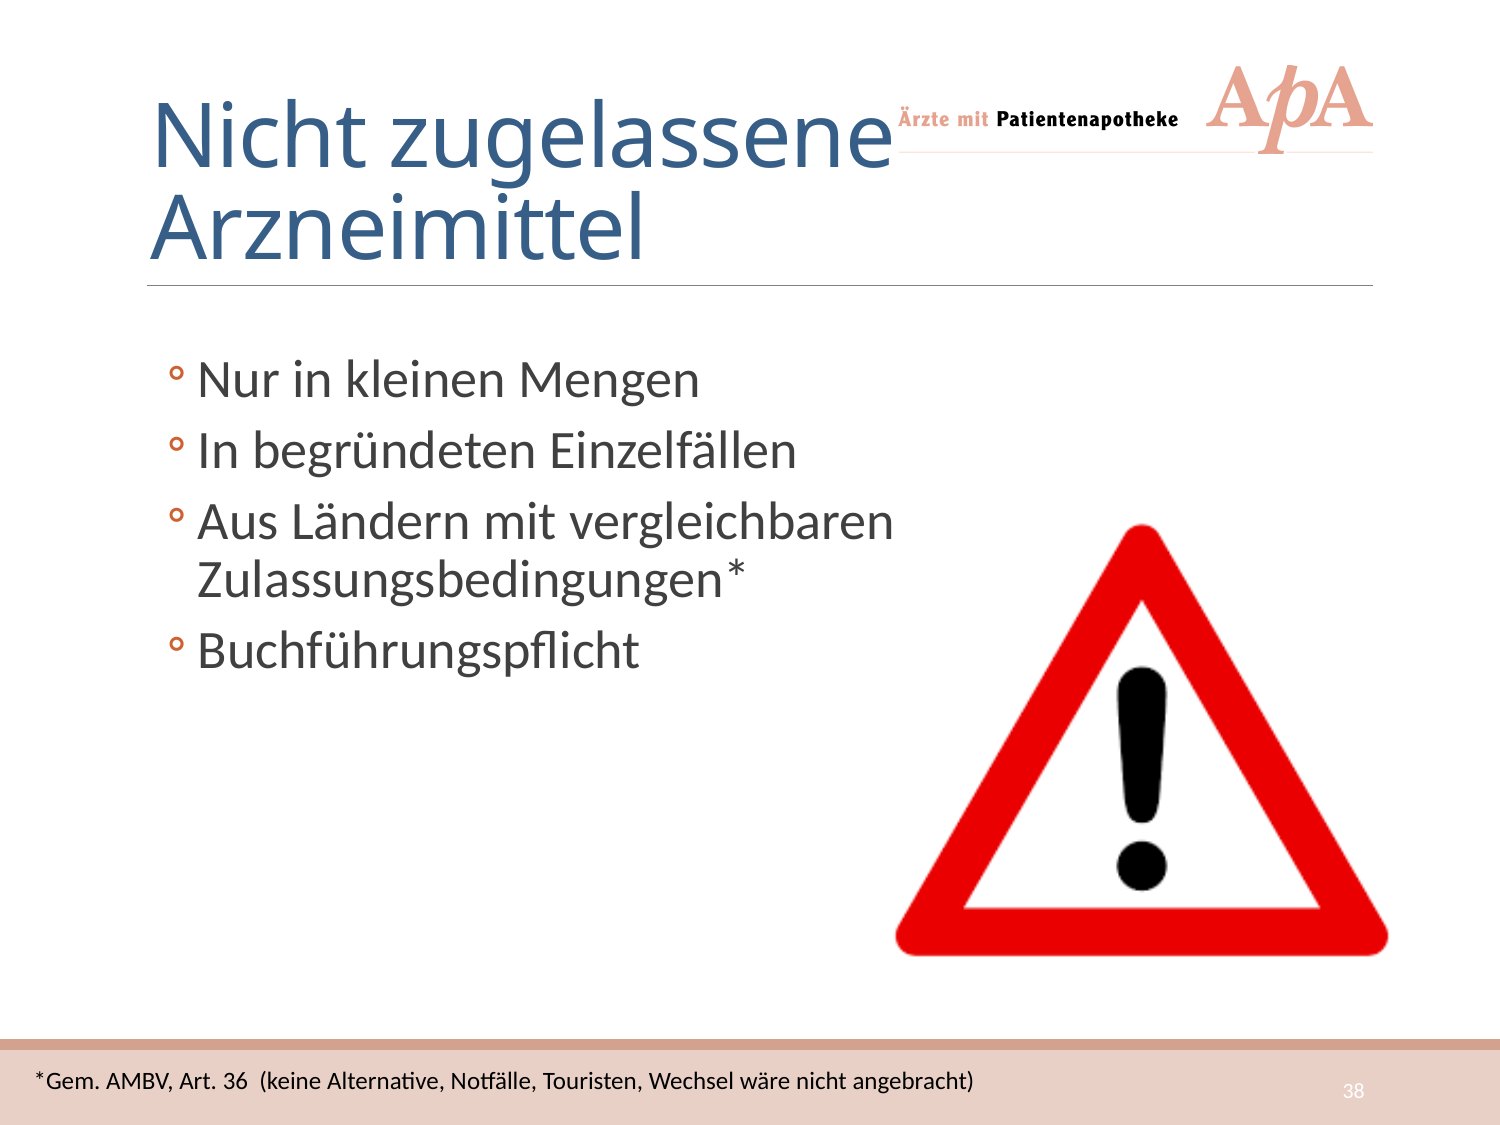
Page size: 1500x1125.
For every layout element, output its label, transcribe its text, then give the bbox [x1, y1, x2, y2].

list Nur in kleinen Mengen In begründeten Einzelfällen Aus Ländern mit vergleichbaren Zulassungsbedingungen* Buchführungspflicht [135, 343, 1373, 963]
text_box *Gem. AMBV, Art. 36 (keine Alternative, Notfälle, Touristen, Wechsel wäre nicht angebracht) [18, 1057, 1004, 1125]
title Nicht zugelassene Arzneimittel [135, 162, 1373, 285]
slide_number 38 [1218, 1059, 1380, 1120]
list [888, 518, 1397, 964]
picture [898, 65, 1373, 154]
